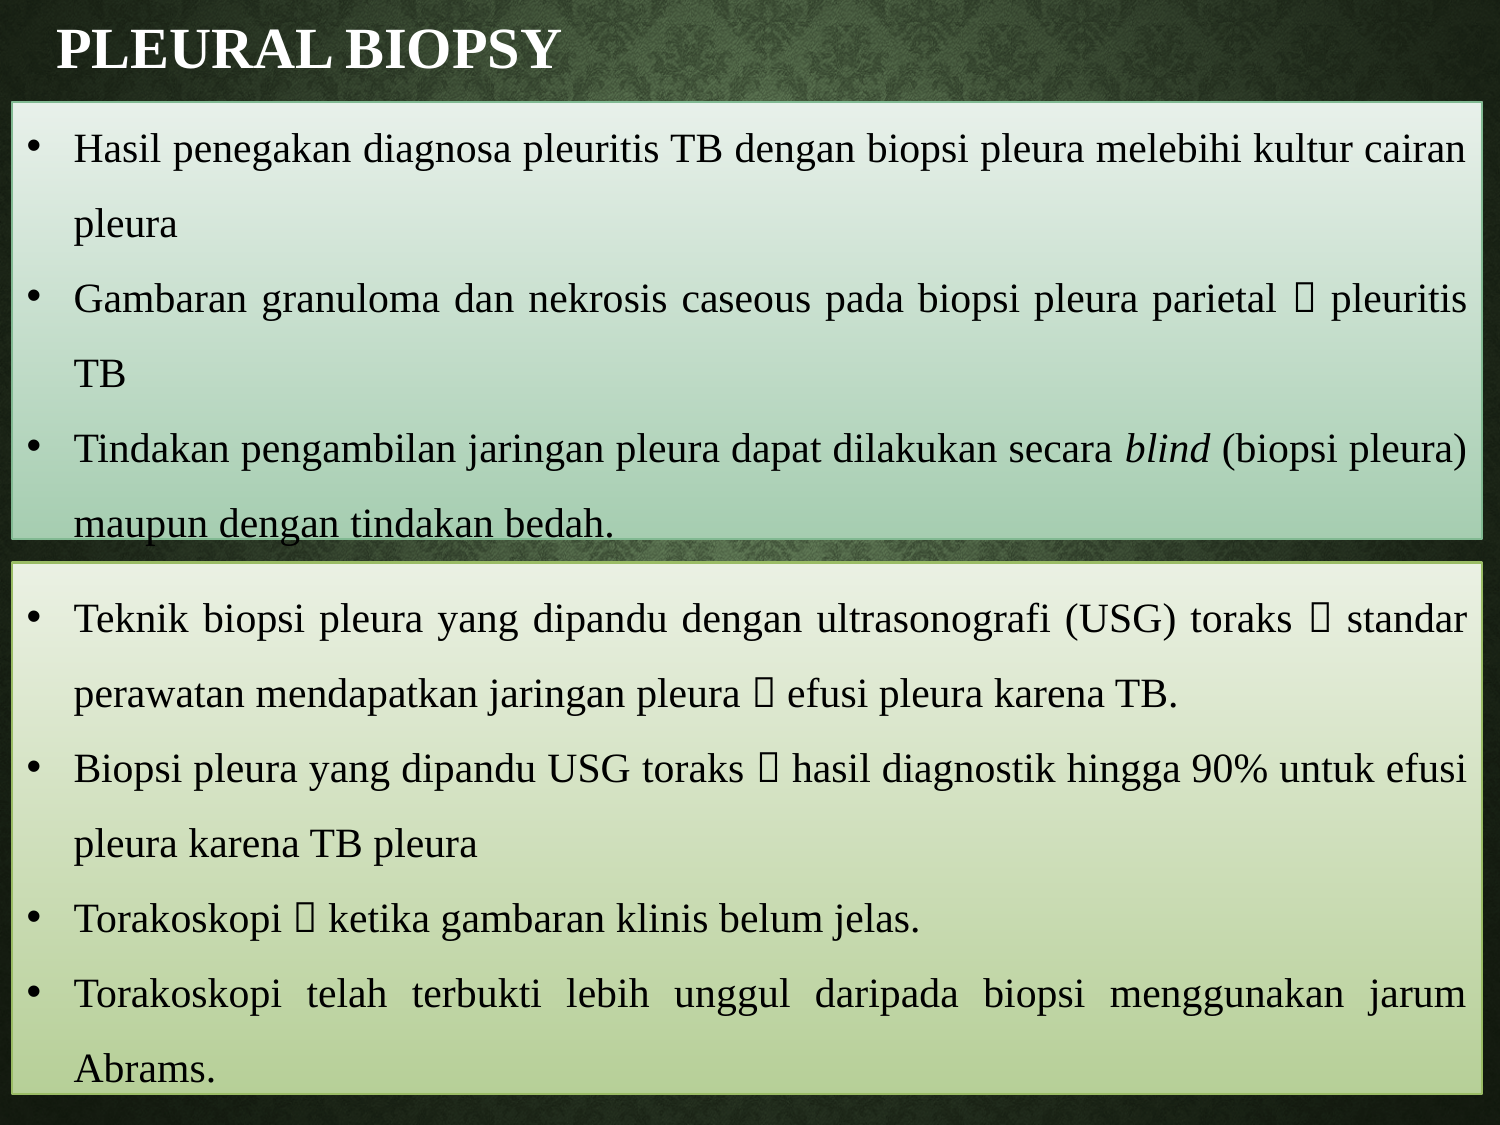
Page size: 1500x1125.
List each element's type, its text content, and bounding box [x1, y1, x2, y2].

title Pleural biopsy [41, 7, 703, 92]
text_box Teknik biopsi pleura yang dipandu dengan ultrasonografi (USG) toraks  standar perawatan mendapatkan jaringan pleura  efusi pleura karena TB. Biopsi pleura yang dipandu USG toraks  hasil diagnostik hingga 90% untuk efusi pleura karena TB pleura Torakoskopi  ketika gambaran klinis belum jelas. Torakoskopi telah terbukti lebih unggul daripada biopsi menggunakan jarum Abrams. [11, 561, 1483, 1095]
text_box Hasil penegakan diagnosa pleuritis TB dengan biopsi pleura melebihi kultur cairan pleura Gambaran granuloma dan nekrosis caseous pada biopsi pleura parietal  pleuritis TB Tindakan pengambilan jaringan pleura dapat dilakukan secara blind (biopsi pleura) maupun dengan tindakan bedah. [11, 101, 1483, 540]
